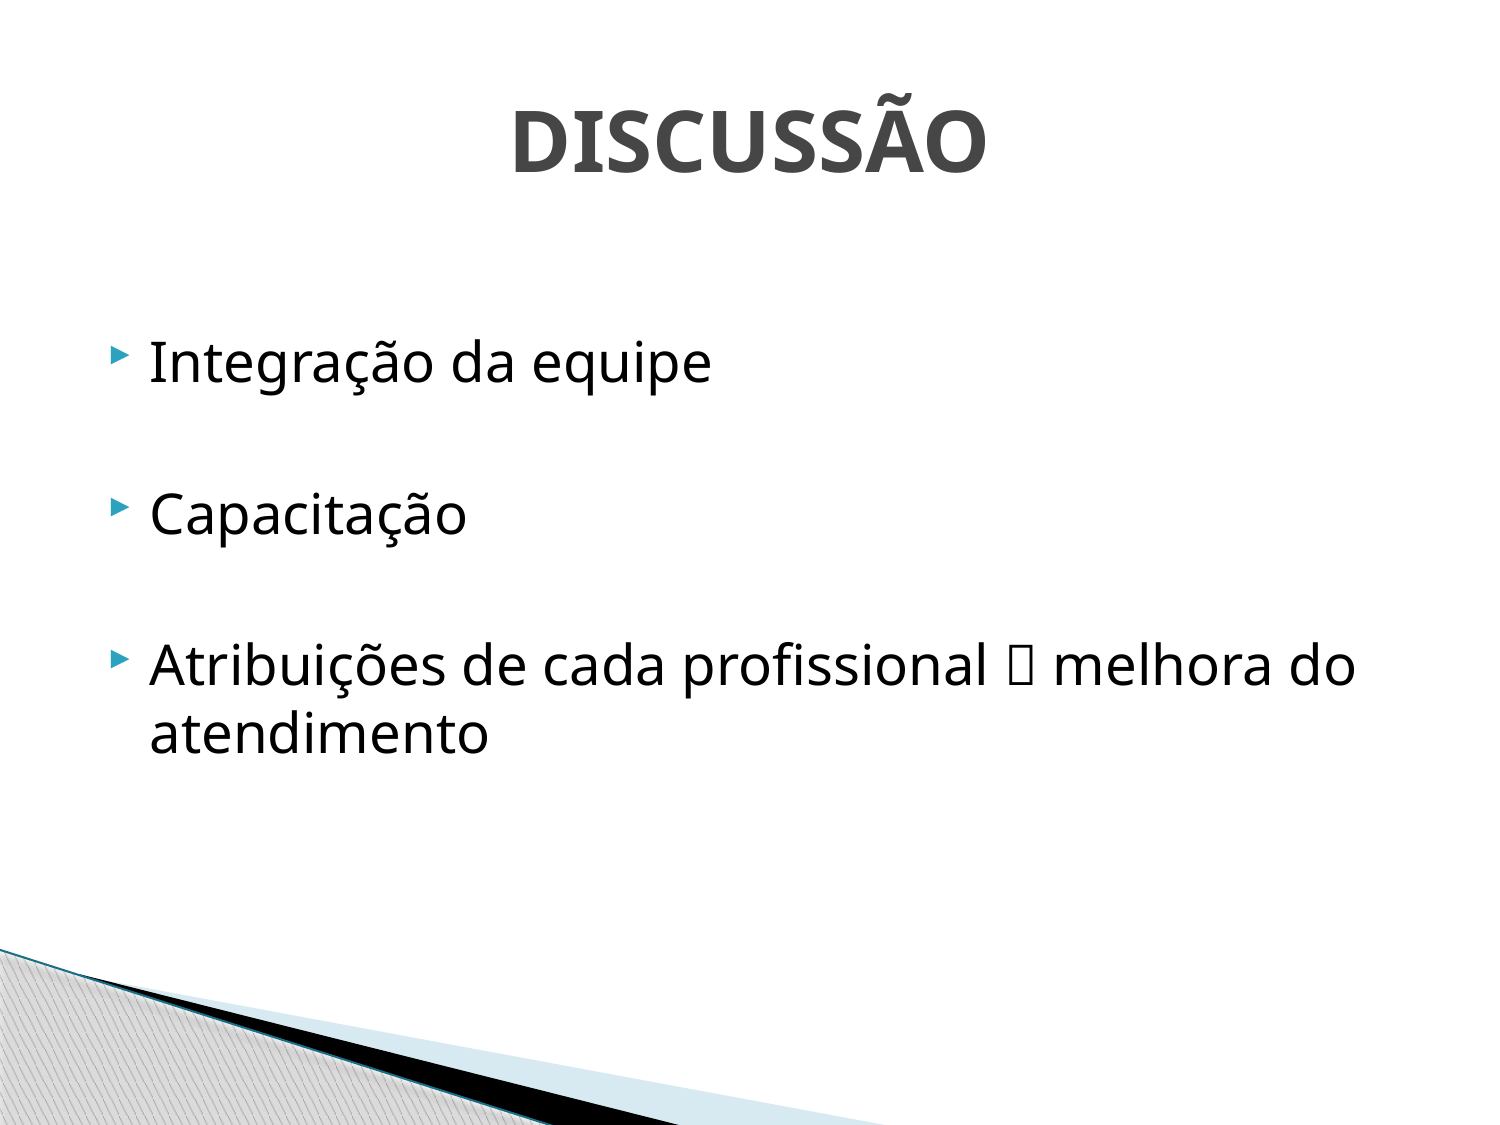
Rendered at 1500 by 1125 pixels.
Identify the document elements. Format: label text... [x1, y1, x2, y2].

title DISCUSSÃO [75, 45, 1425, 233]
list Integração da equipe Capacitação Atribuições de cada profissional  melhora do atendimento [75, 243, 1425, 986]
